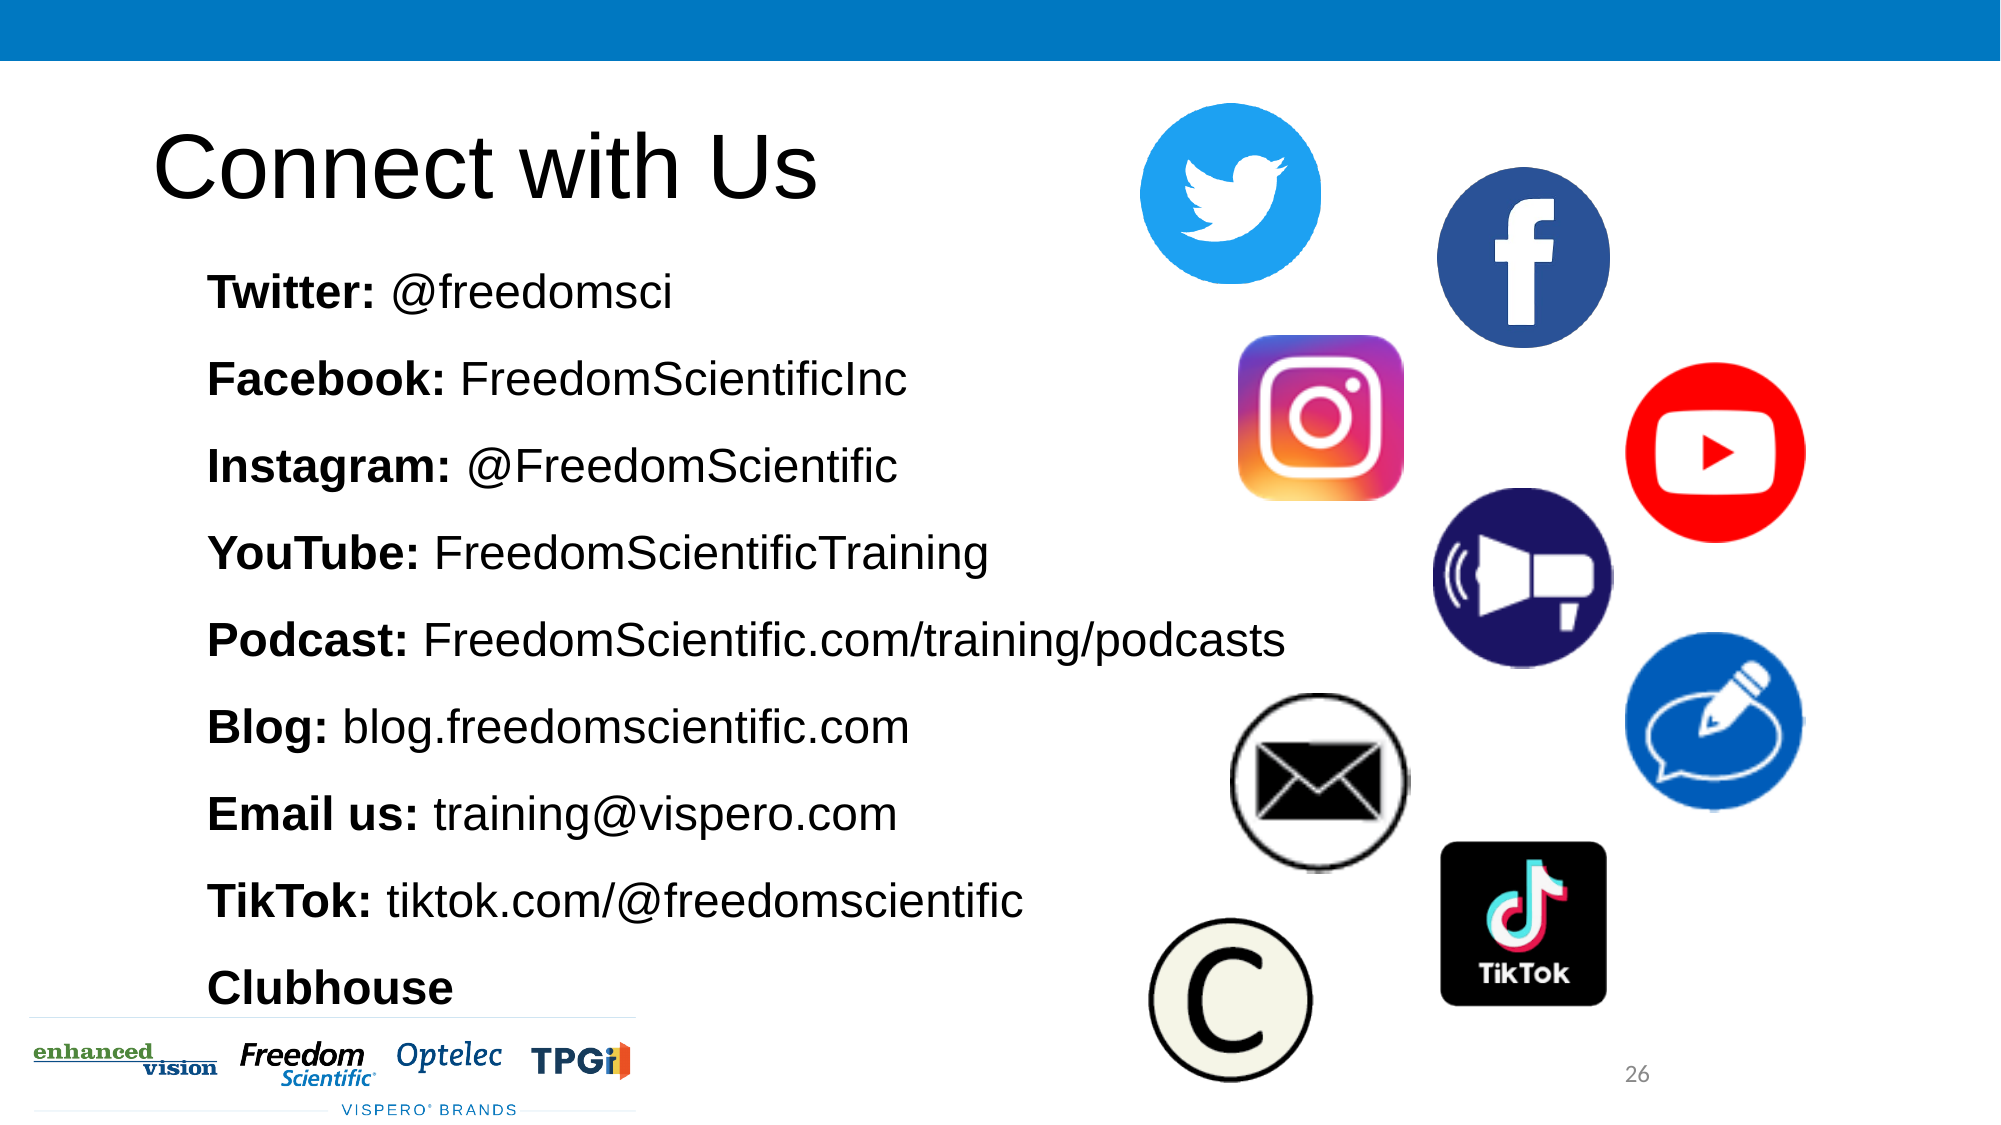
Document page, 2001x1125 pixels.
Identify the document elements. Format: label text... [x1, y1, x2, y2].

picture [1238, 335, 1404, 501]
picture [23, 1001, 642, 1125]
picture [1148, 917, 1314, 1083]
picture [1437, 167, 1610, 348]
slide_number 26 [1412, 1042, 1863, 1103]
title Connect with Us [137, 59, 1863, 278]
picture [1433, 488, 1614, 669]
picture [1140, 103, 1321, 284]
picture [1440, 841, 1607, 1007]
picture [1230, 693, 1411, 874]
list Twitter: @freedomsci Facebook: FreedomScientificInc Instagram: @FreedomScientific YouTube: FreedomScientificTraining Podcast: FreedomScientific.com/training/podcasts Blog: blog.freedomscientific.com Email us: training@vispero.com TikTok: tiktok.com/@freedomscientific Clubhouse [191, 241, 1492, 1031]
picture [1625, 362, 1806, 543]
picture [1625, 632, 1806, 813]
